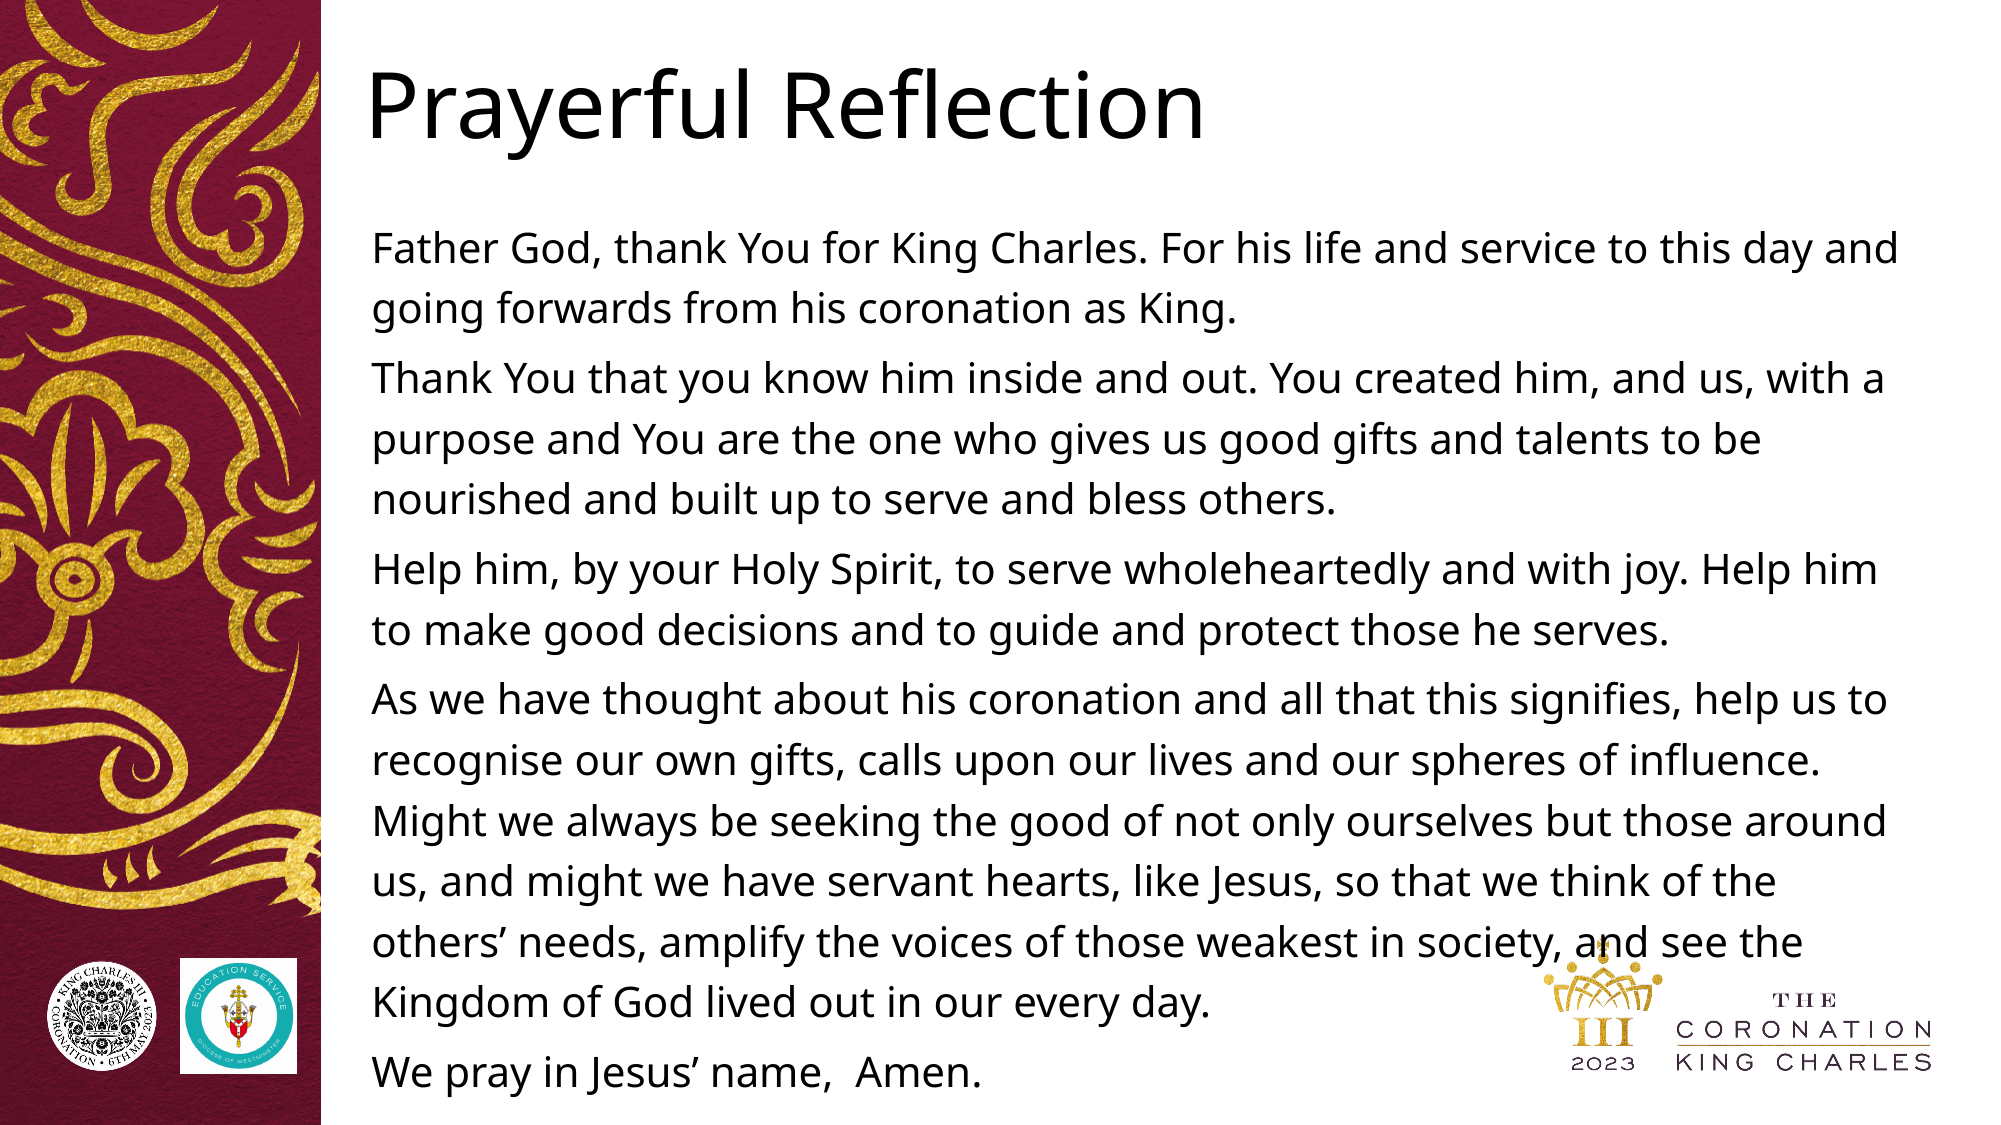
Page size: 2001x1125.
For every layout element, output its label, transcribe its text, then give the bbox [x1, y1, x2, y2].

title Prayerful Reflection [349, 0, 1644, 218]
picture [0, 0, 2000, 1125]
text_box Father God, thank You for King Charles. For his life and service to this day and going forwards from his coronation as King. Thank You that you know him inside and out. You created him, and us, with a purpose and You are the one who gives us good gifts and talents to be nourished and built up to serve and bless others. Help him, by your Holy Spirit, to serve wholeheartedly and with joy. Help him to make good decisions and to guide and protect those he serves. As we have thought about his coronation and all that this signifies, help us to recognise our own gifts, calls upon our lives and our spheres of influence. Might we always be seeking the good of not only ourselves but those around us, and might we have servant hearts, like Jesus, so that we think of the others’ needs, amplify the voices of those weakest in society, and see the Kingdom of God lived out in our every day. We pray in Jesus’ name, Amen. [356, 203, 1932, 1105]
